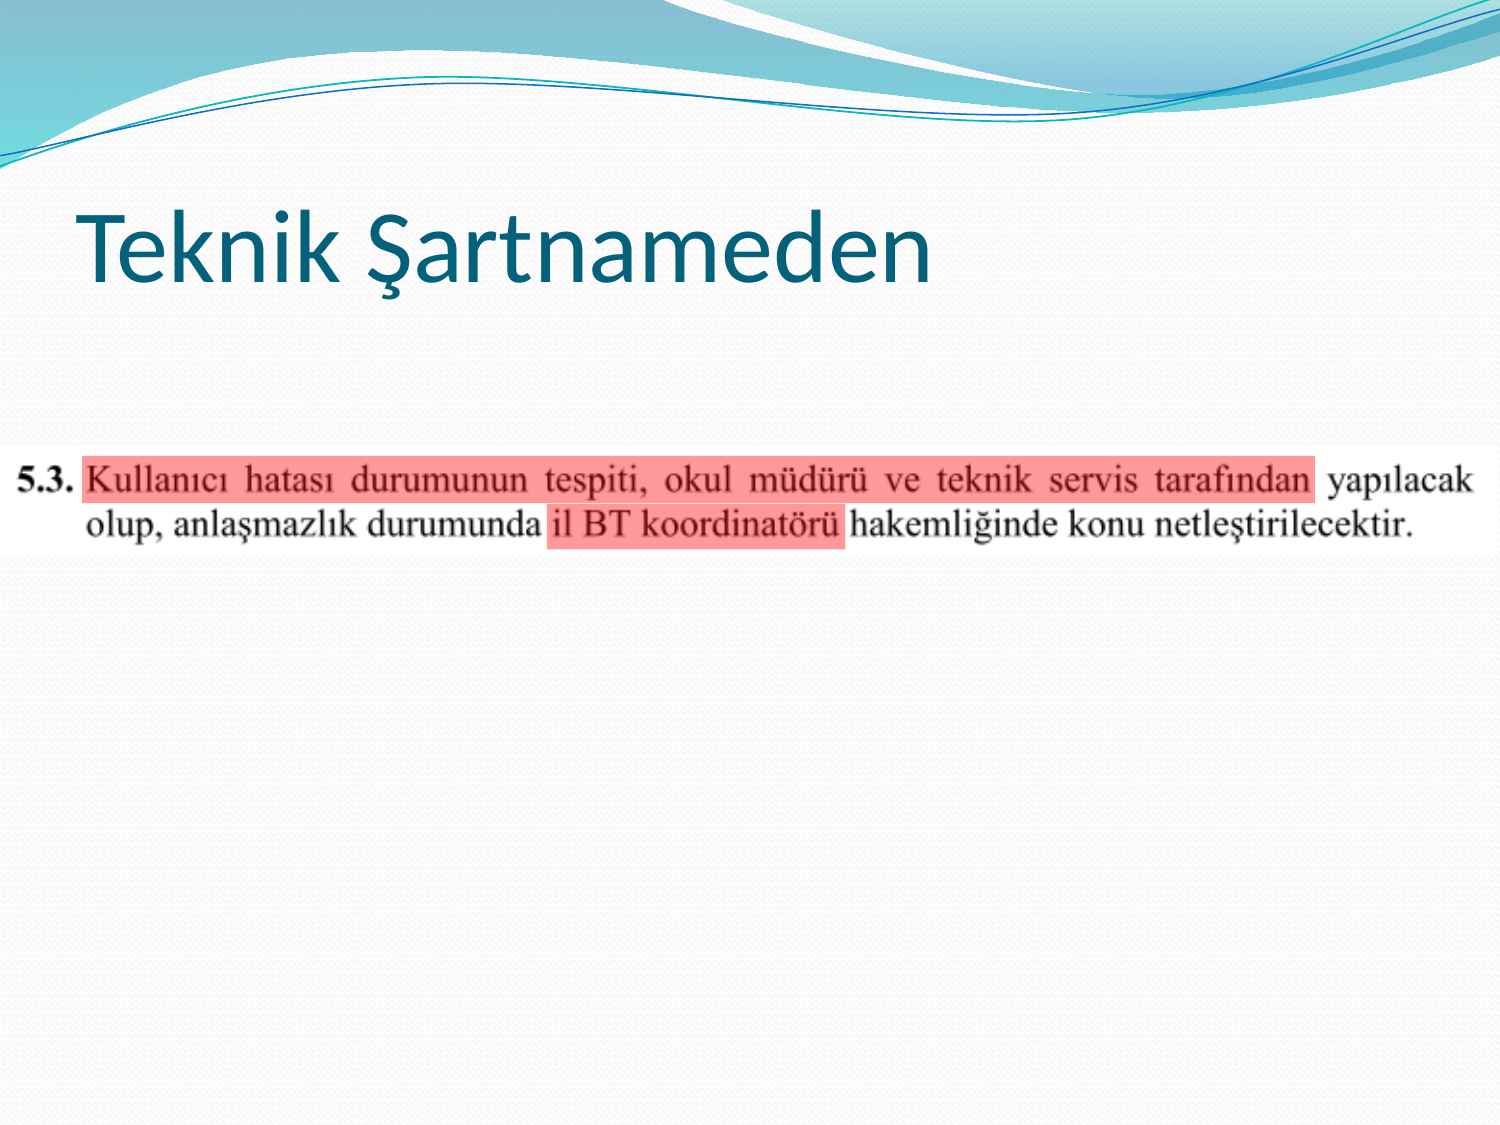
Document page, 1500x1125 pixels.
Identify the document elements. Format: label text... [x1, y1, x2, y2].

title Teknik Şartnameden [75, 115, 1425, 303]
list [0, 445, 1499, 556]
